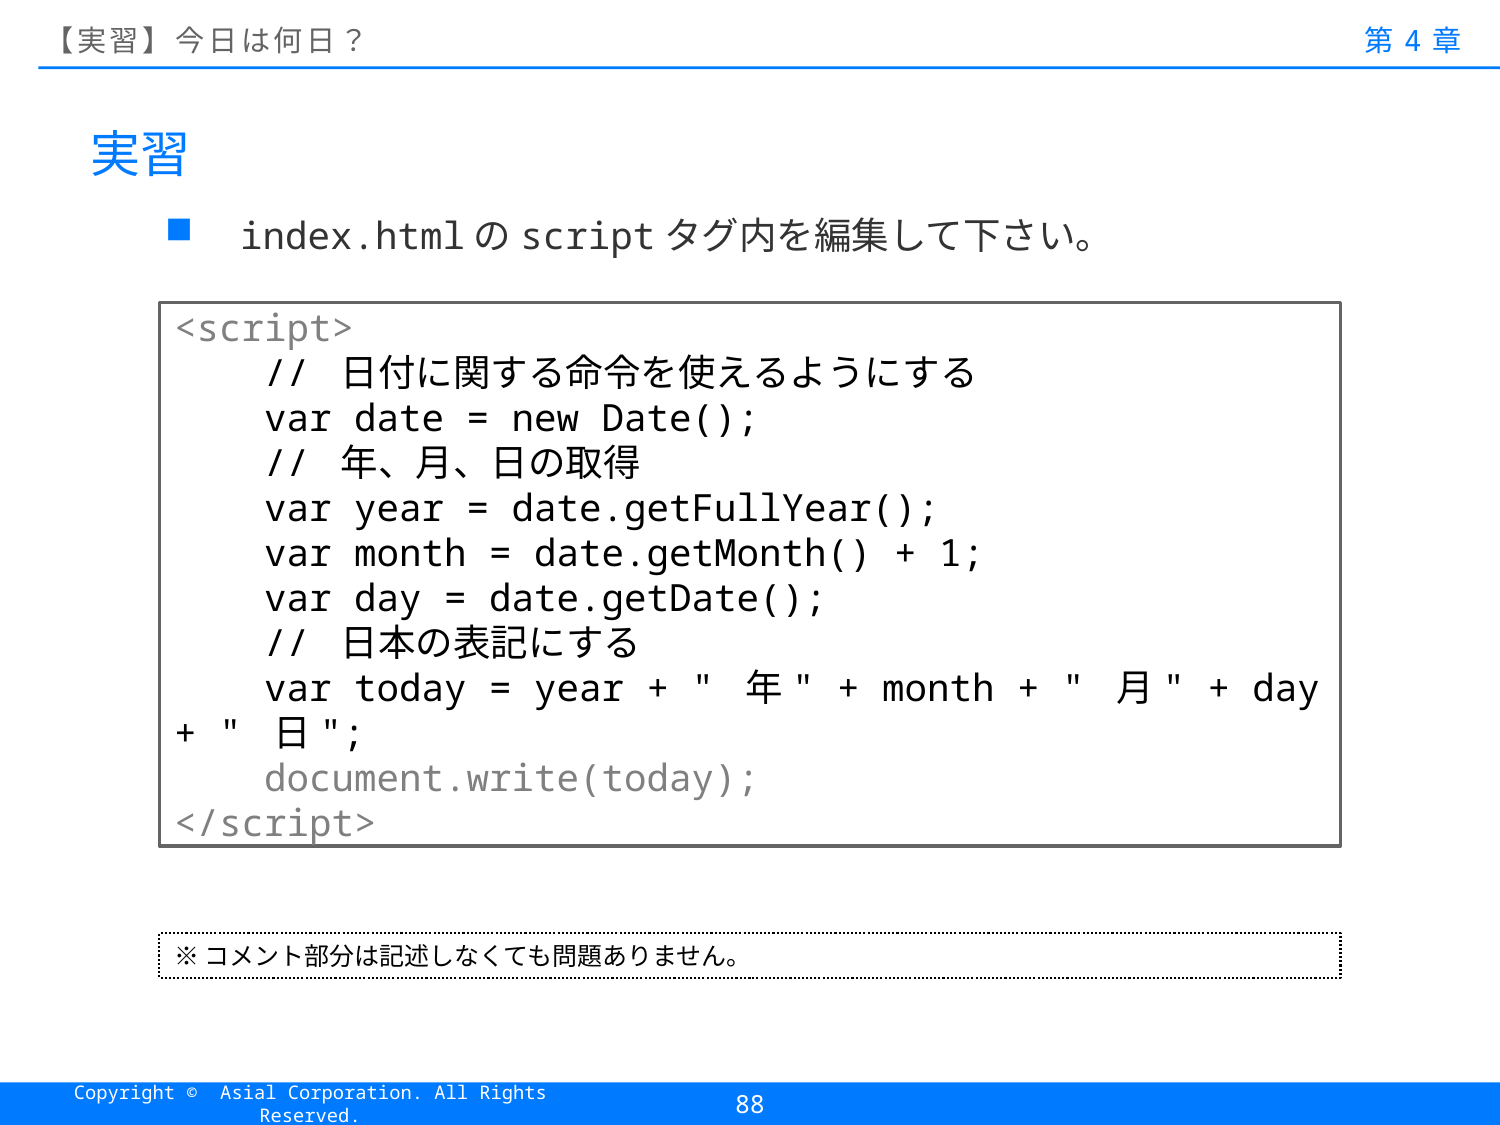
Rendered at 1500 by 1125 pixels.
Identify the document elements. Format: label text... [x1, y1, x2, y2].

list 第4章 [702, 7, 1477, 72]
title 【実習】今日は何日？ [29, 7, 702, 72]
text_box <script> // 日付に関する命令を使えるようにする var date = new Date(); // 年、月、日の取得 var year = date.getFullYear(); var month = date.getMonth() + 1; var day = date.getDate(); // 日本の表記にする var today = year + " 年" + month + " 月" + day + " 日"; document.write(today); </script> [157, 301, 1343, 848]
list 実習 index.htmlのscriptタグ内を編集して下さい。 [75, 84, 1425, 988]
slide_number 88 [581, 1075, 919, 1125]
text_box ※コメント部分は記述しなくても問題ありません。 [157, 931, 1343, 980]
